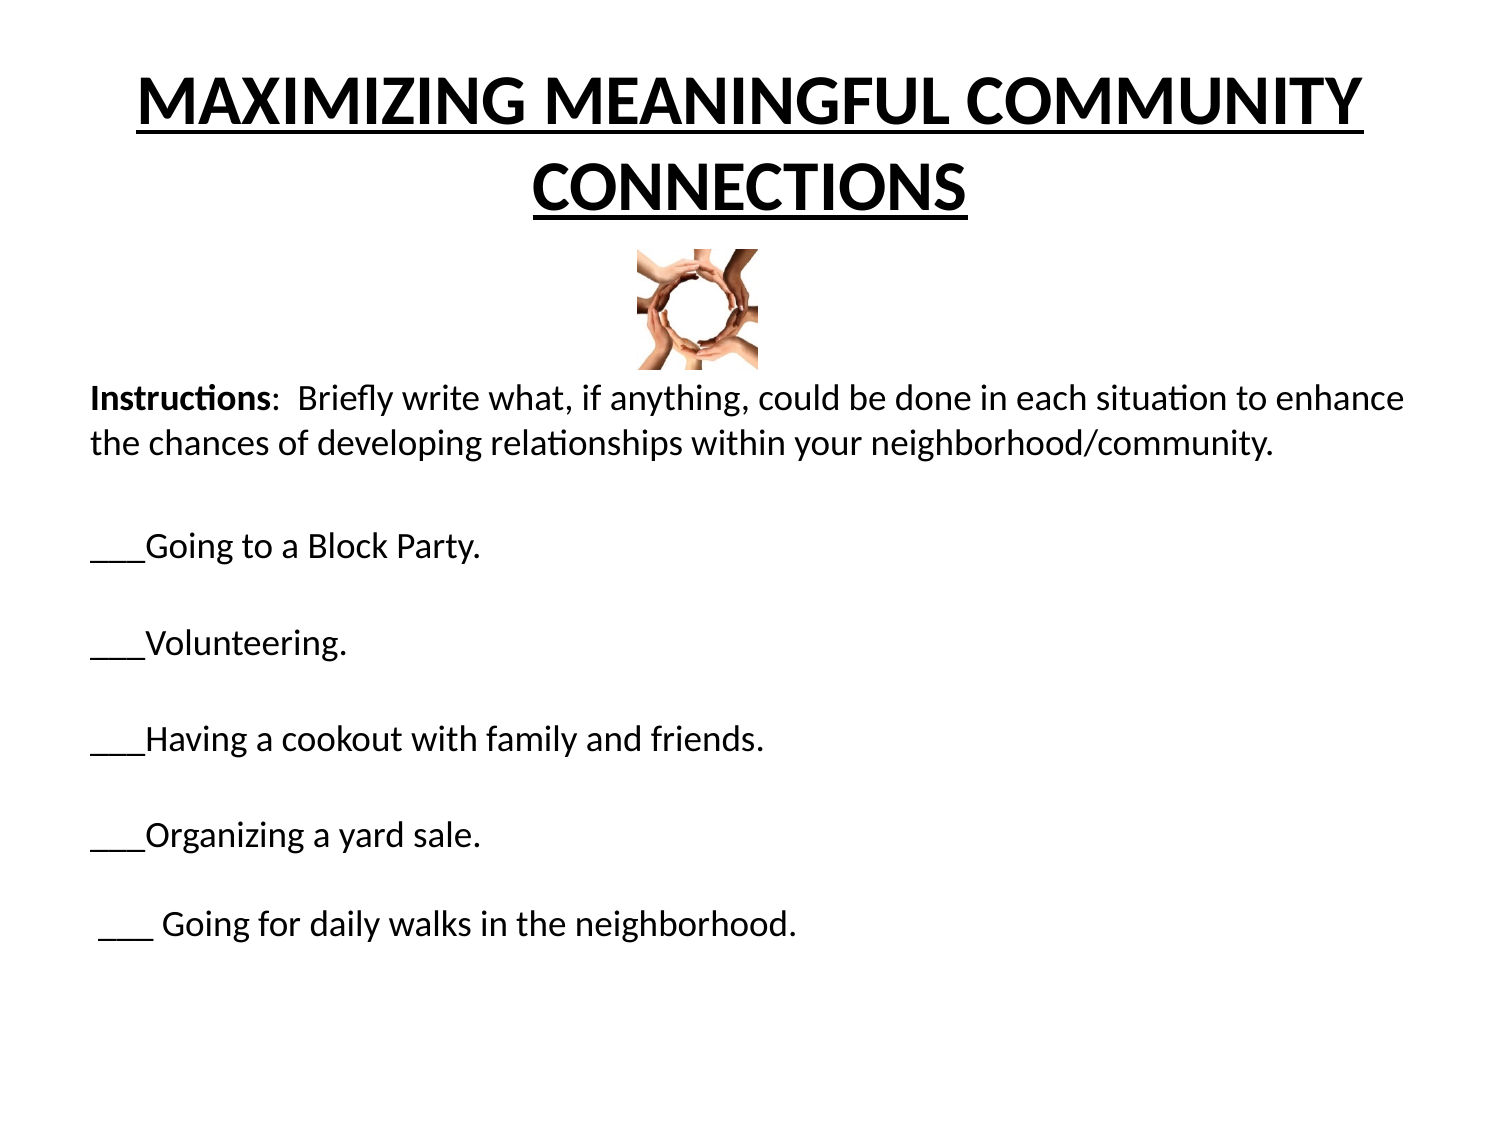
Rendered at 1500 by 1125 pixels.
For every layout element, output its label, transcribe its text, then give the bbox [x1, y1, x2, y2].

list Instructions: Briefly write what, if anything, could be done in each situation to enhance the chances of developing relationships within your neighborhood/community. ___Going to a Block Party. ___Volunteering. ___Having a cookout with family and friends. ___Organizing a yard sale. ___ Going for daily walks in the neighborhood. [75, 262, 1425, 1005]
title MAXIMIZING MEANINGFUL COMMUNITY CONNECTIONS [75, 45, 1425, 233]
picture [637, 249, 758, 370]
